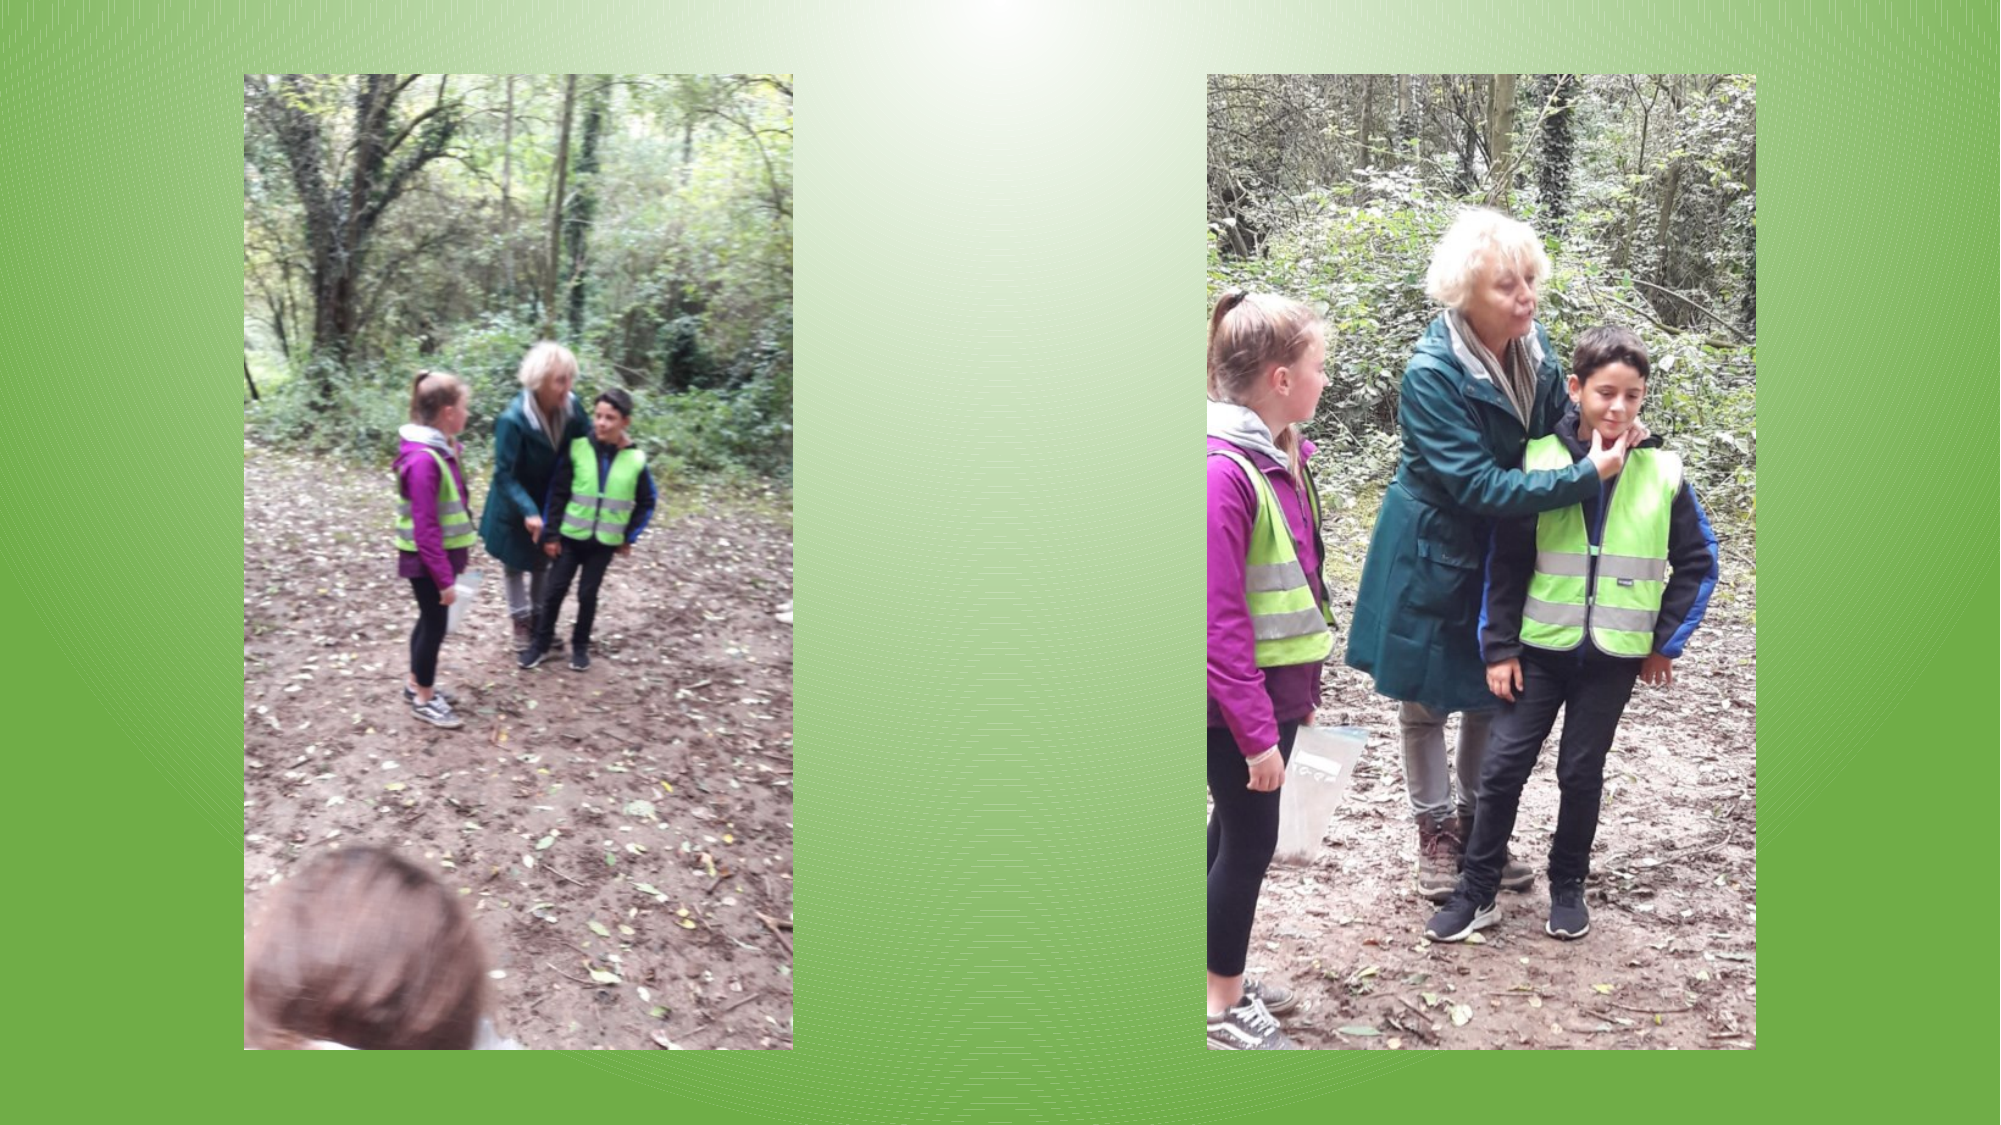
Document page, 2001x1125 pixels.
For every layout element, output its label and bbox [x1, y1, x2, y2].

picture [1206, 74, 1756, 1050]
picture [244, 74, 793, 1050]
